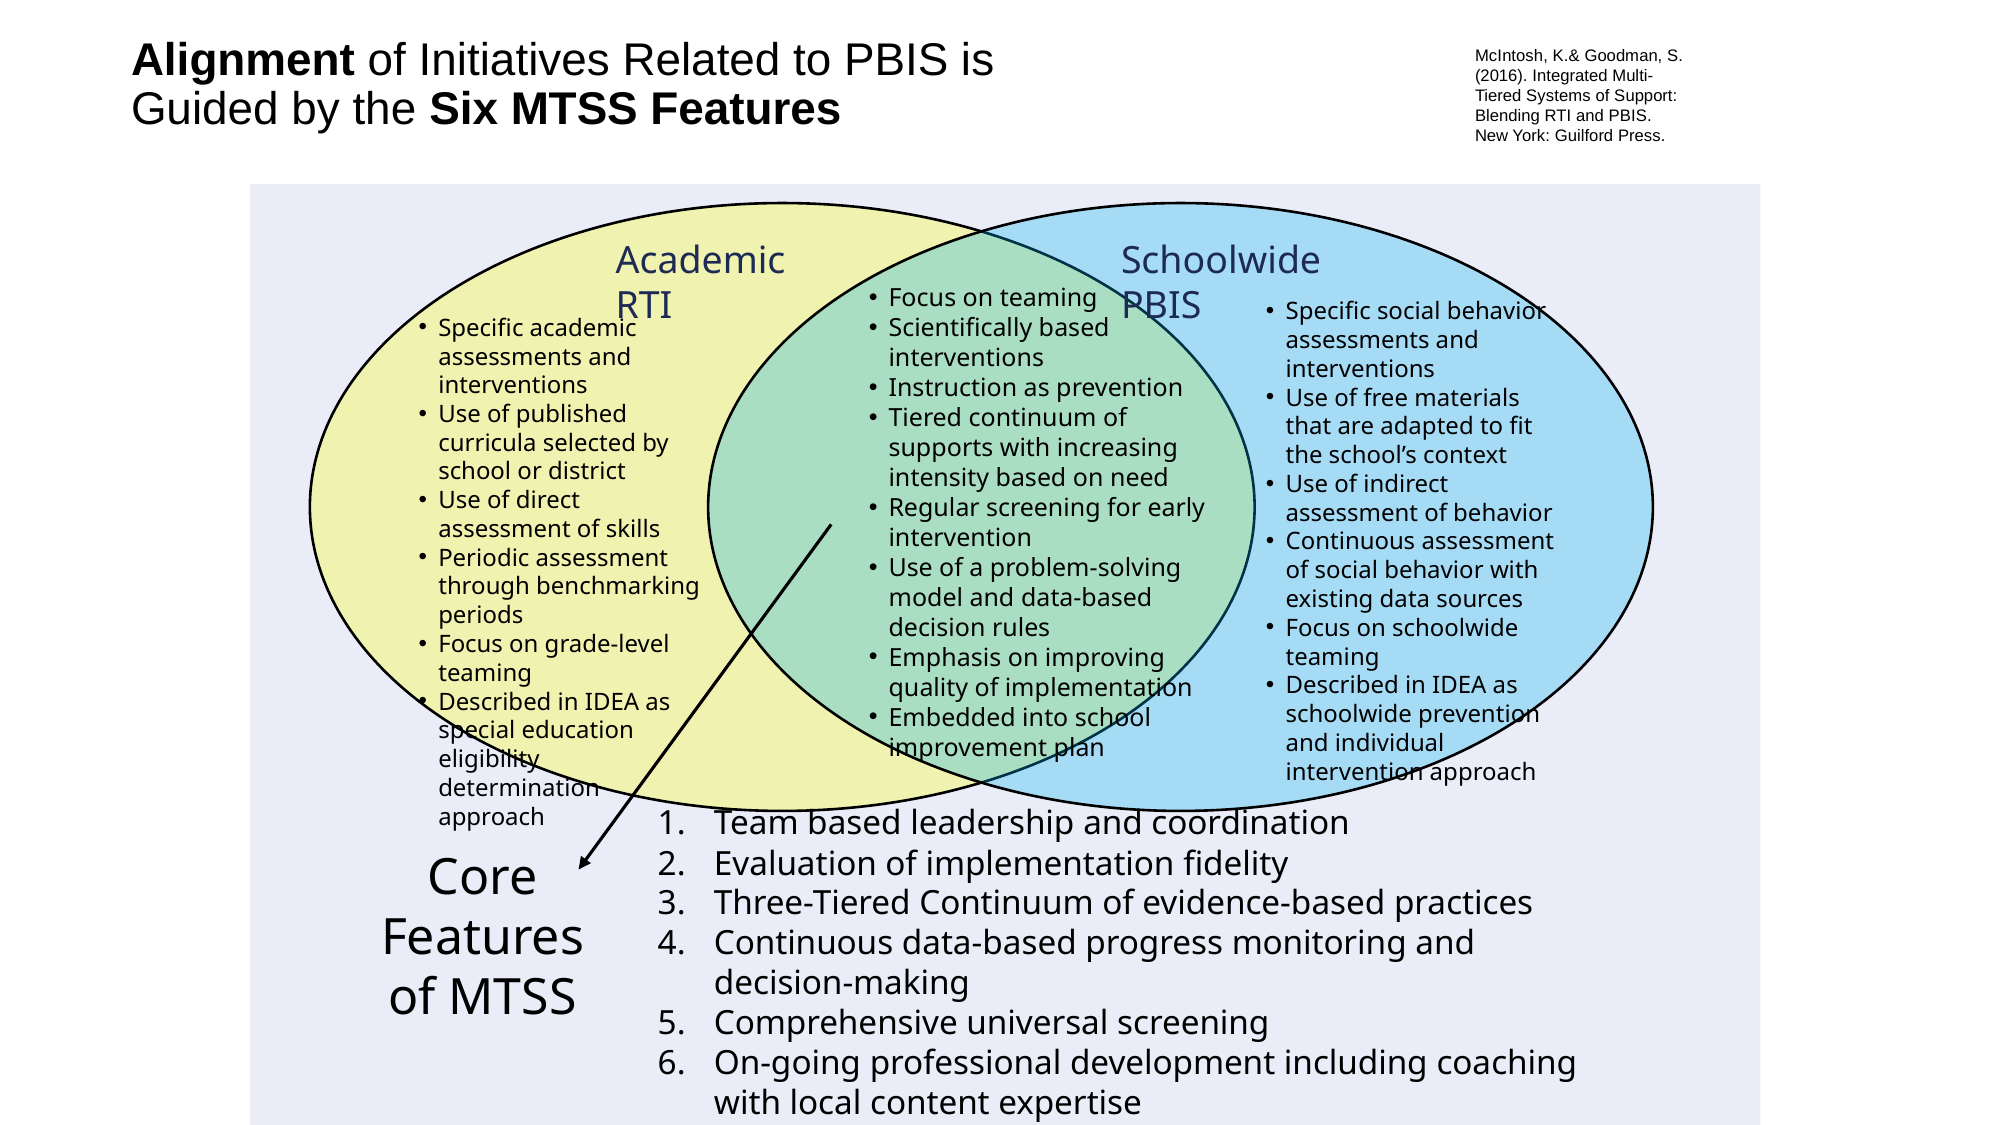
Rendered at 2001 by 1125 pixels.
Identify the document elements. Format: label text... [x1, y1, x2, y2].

text_box Core Features of MTSS [355, 836, 610, 1032]
text_box Specific academic assessments and interventions Use of published curricula selected by school or district Use of direct assessment of skills Periodic assessment through benchmarking periods Focus on grade-level teaming Described in IDEA as special education eligibility determination approach [403, 304, 722, 836]
text_box [722, 287, 853, 727]
text_box Academic RTI [600, 228, 832, 334]
text_box [249, 183, 1761, 1125]
text_box [1049, 334, 1250, 811]
text_box Schoolwide PBIS [1106, 228, 1384, 334]
text_box [1574, 338, 1653, 676]
text_box [1384, 232, 1509, 288]
text_box Specific social behavior assessments and interventions Use of free materials that are adapted to fit the school’s context Use of indirect assessment of behavior Continuous assessment of social behavior with existing data sources Focus on schoolwide teaming Described in IDEA as schoolwide prevention and individual intervention approach [1250, 288, 1574, 845]
text_box Focus on teaming Scientifically based interventions Instruction as prevention Tiered continuum of supports with increasing intensity based on need Regular screening for early intervention Use of a problem-solving model and data-based decision rules Emphasis on improving quality of implementation Embedded into school improvement plan [853, 274, 1229, 799]
text_box [877, 203, 1368, 274]
text_box McIntosh, K.& Goodman, S. (2016). Integrated Multi-Tiered Systems of Support: Blending RTI and PBIS. New York: Guilford Press. [1460, 37, 1702, 153]
text_box [430, 203, 981, 304]
title Alignment of Initiatives Related to PBIS is Guided by the Six MTSS Features [116, 10, 1107, 161]
text_box [309, 325, 403, 689]
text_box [578, 524, 832, 870]
text_box [722, 334, 791, 431]
text_box [836, 716, 914, 809]
text_box Team based leadership and coordination Evaluation of implementation fidelity Three-Tiered Continuum of evidence-based practices Continuous data-based progress monitoring and decision-making Comprehensive universal screening On-going professional development including coaching with local content expertise [642, 794, 1614, 1125]
